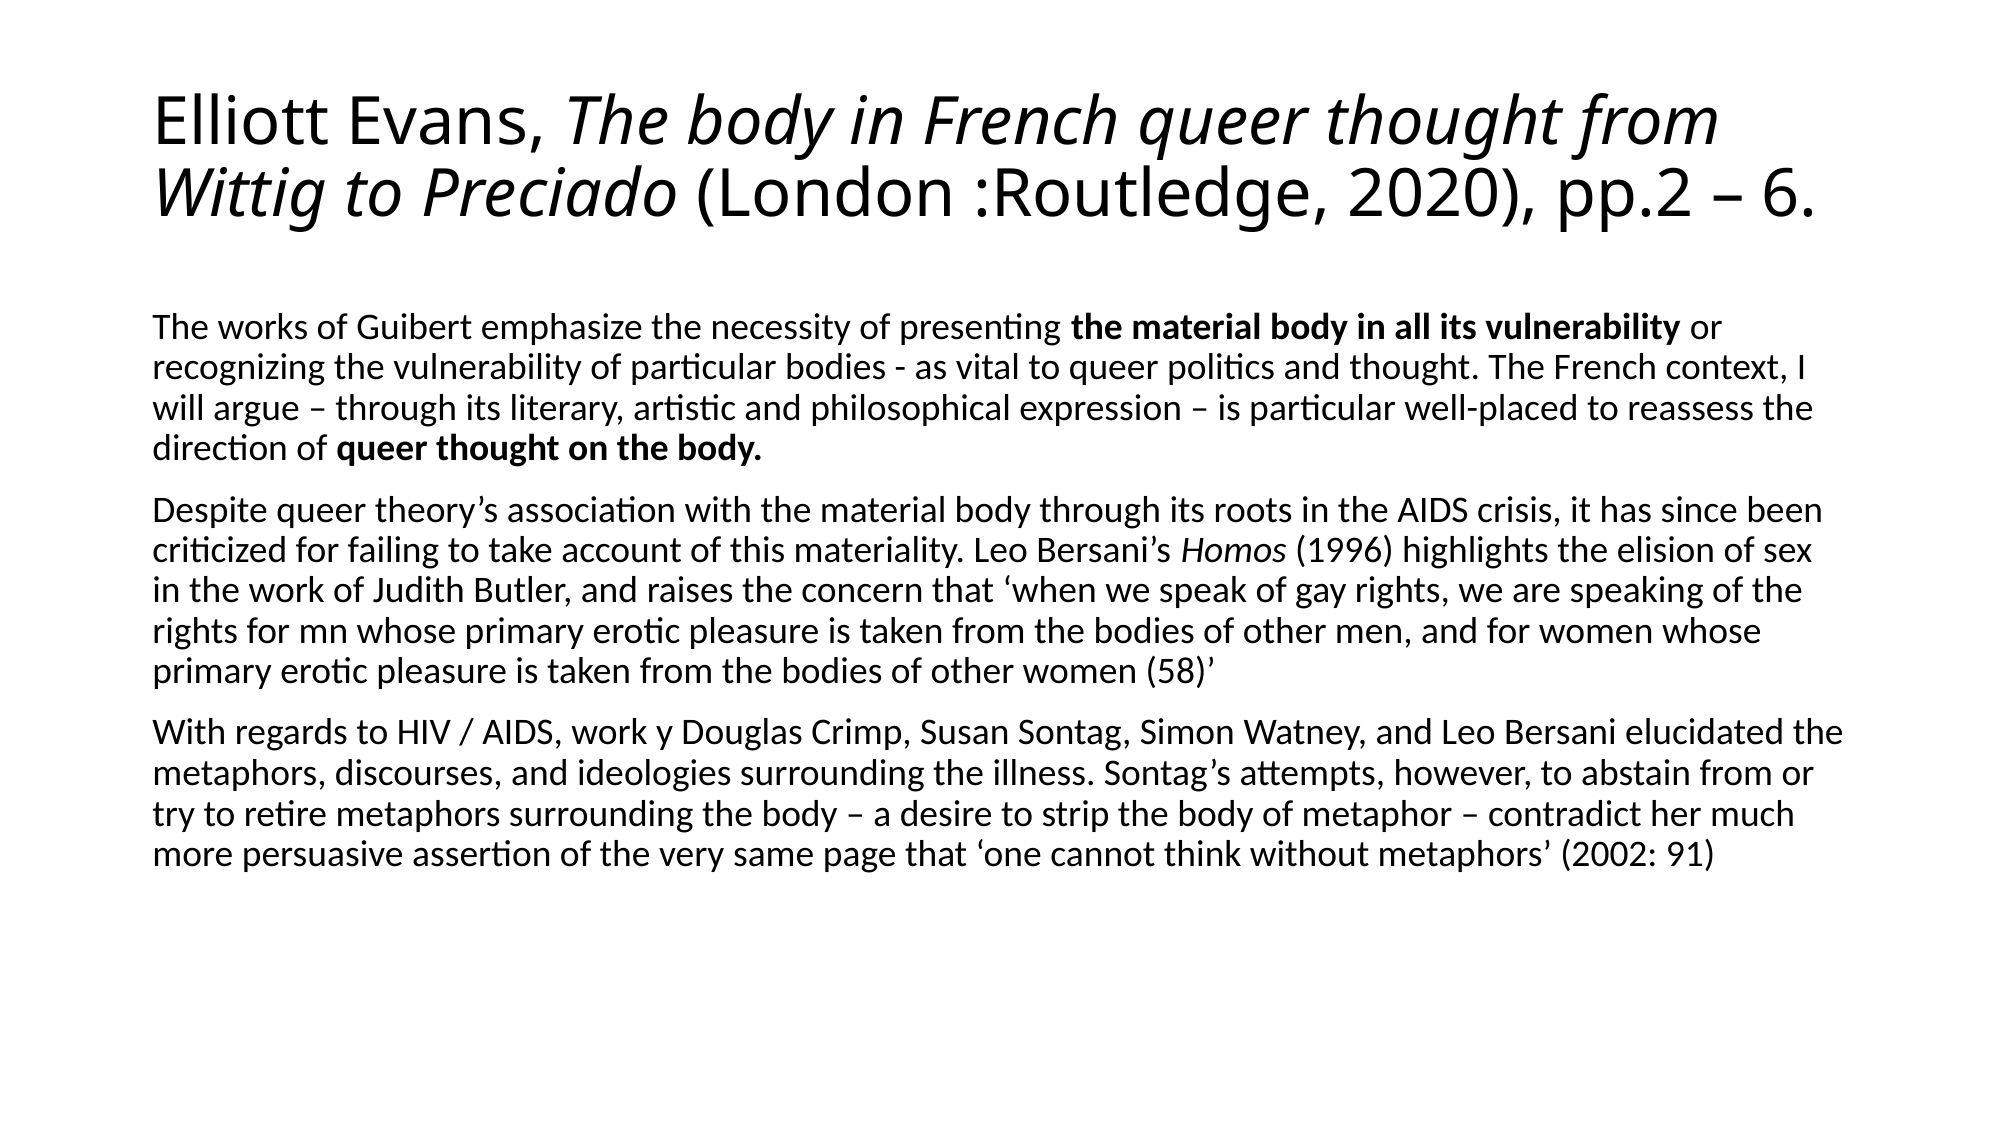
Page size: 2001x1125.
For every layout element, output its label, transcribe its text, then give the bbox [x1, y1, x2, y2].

title Elliott Evans, The body in French queer thought from Wittig to Preciado (London :Routledge, 2020), pp.2 – 6. [137, 49, 1863, 268]
list The works of Guibert emphasize the necessity of presenting the material body in all its vulnerability or recognizing the vulnerability of particular bodies - as vital to queer politics and thought. The French context, I will argue – through its literary, artistic and philosophical expression – is particular well-placed to reassess the direction of queer thought on the body. Despite queer theory’s association with the material body through its roots in the AIDS crisis, it has since been criticized for failing to take account of this materiality. Leo Bersani’s Homos (1996) highlights the elision of sex in the work of Judith Butler, and raises the concern that ‘when we speak of gay rights, we are speaking of the rights for mn whose primary erotic pleasure is taken from the bodies of other men, and for women whose primary erotic pleasure is taken from the bodies of other women (58)’ With regards to HIV / AIDS, work y Douglas Crimp, Susan Sontag, Simon Watney, and Leo Bersani elucidated the metaphors, discourses, and ideologies surrounding the illness. Sontag’s attempts, however, to abstain from or try to retire metaphors surrounding the body – a desire to strip the body of metaphor – contradict her much more persuasive assertion of the very same page that ‘one cannot think without metaphors’ (2002: 91) [137, 299, 1863, 1014]
